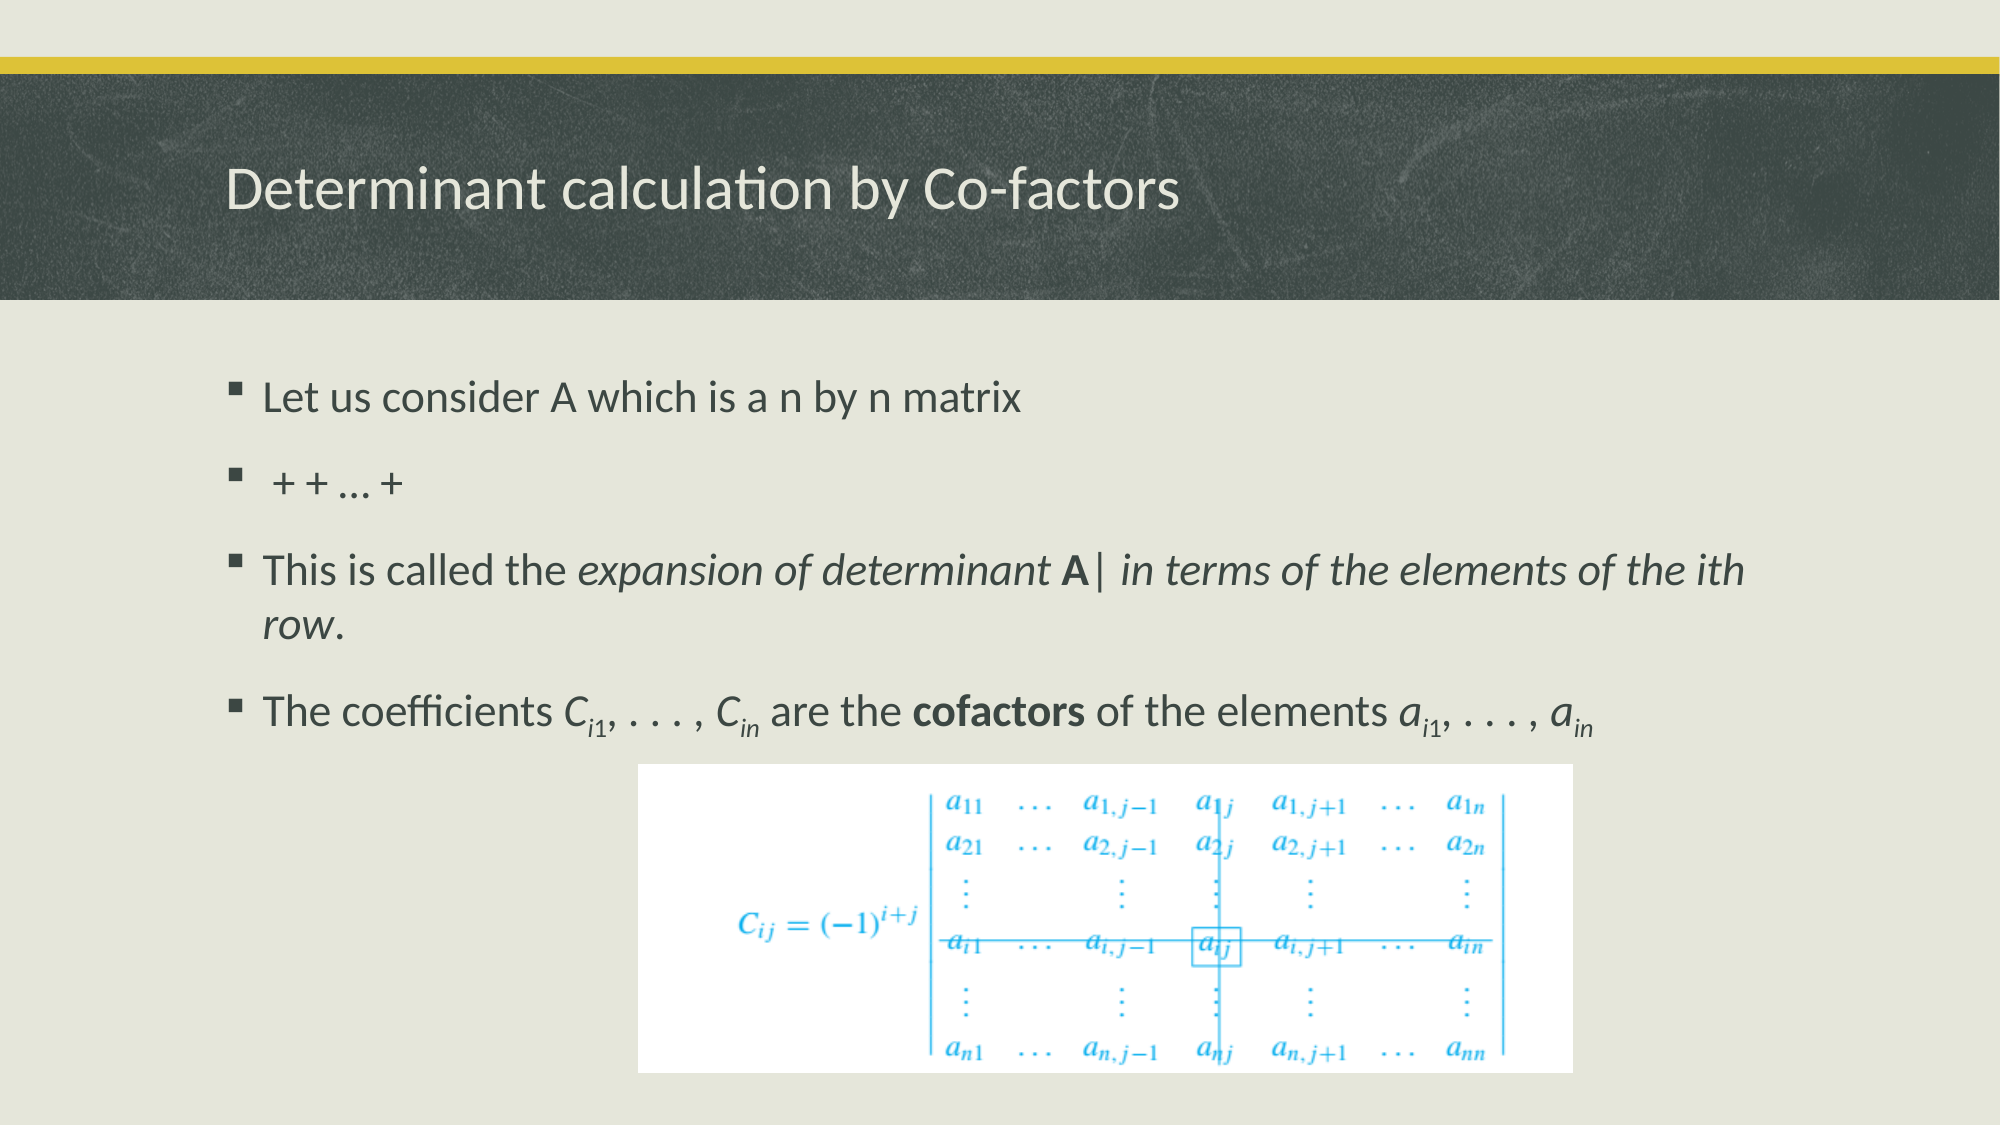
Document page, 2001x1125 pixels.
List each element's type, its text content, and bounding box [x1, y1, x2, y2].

title Determinant calculation by Co-factors [210, 76, 1790, 300]
picture [0, 74, 2000, 300]
picture [638, 764, 1573, 1073]
